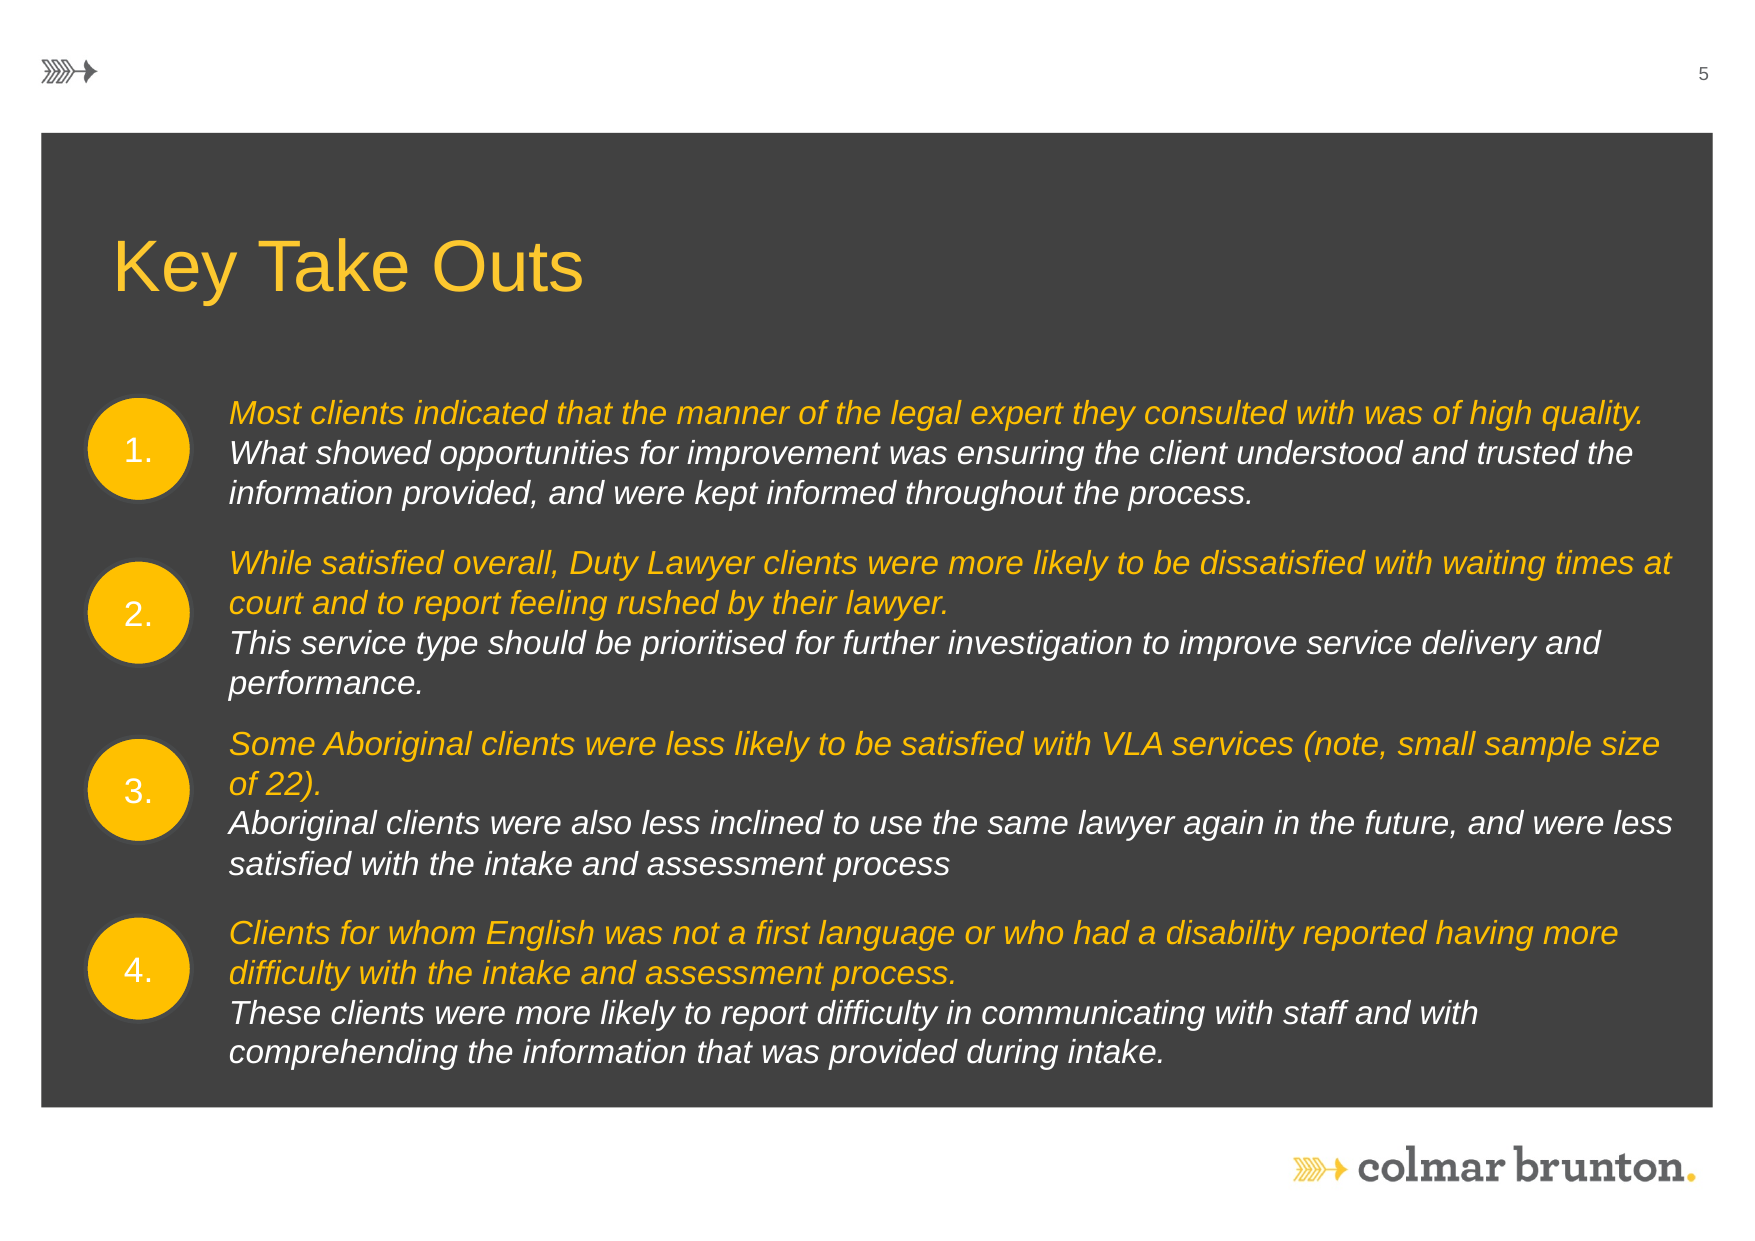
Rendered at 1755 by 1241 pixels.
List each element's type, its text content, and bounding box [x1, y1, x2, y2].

slide_number 5 [1601, 59, 1710, 88]
text_box Some Aboriginal clients were less likely to be satisfied with VLA services (note, small sample size of 22). Aboriginal clients were also less inclined to use the same lawyer again in the future, and were less satisfied with the intake and assessment process [213, 714, 1715, 903]
title Key Take Outs [97, 165, 845, 373]
text_box Clients for whom English was not a first language or who had a disability reported having more difficulty with the intake and assessment process. These clients were more likely to report difficulty in communicating with staff and with comprehending the information that was provided during intake. [213, 903, 1715, 1093]
text_box 1. [83, 393, 194, 505]
text_box 4. [83, 913, 194, 1024]
list Most clients indicated that the manner of the legal expert they consulted with was of high quality. What showed opportunities for improvement was ensuring the client understood and trusted the information provided, and were kept informed throughout the process. [213, 383, 1715, 534]
text_box 3. [83, 734, 194, 846]
text_box 2. [83, 557, 194, 668]
text_box While satisfied overall, Duty Lawyer clients were more likely to be dissatisfied with waiting times at court and to report feeling rushed by their lawyer. This service type should be prioritised for further investigation to improve service delivery and performance. [213, 534, 1715, 714]
picture [0, 0, 1754, 1240]
